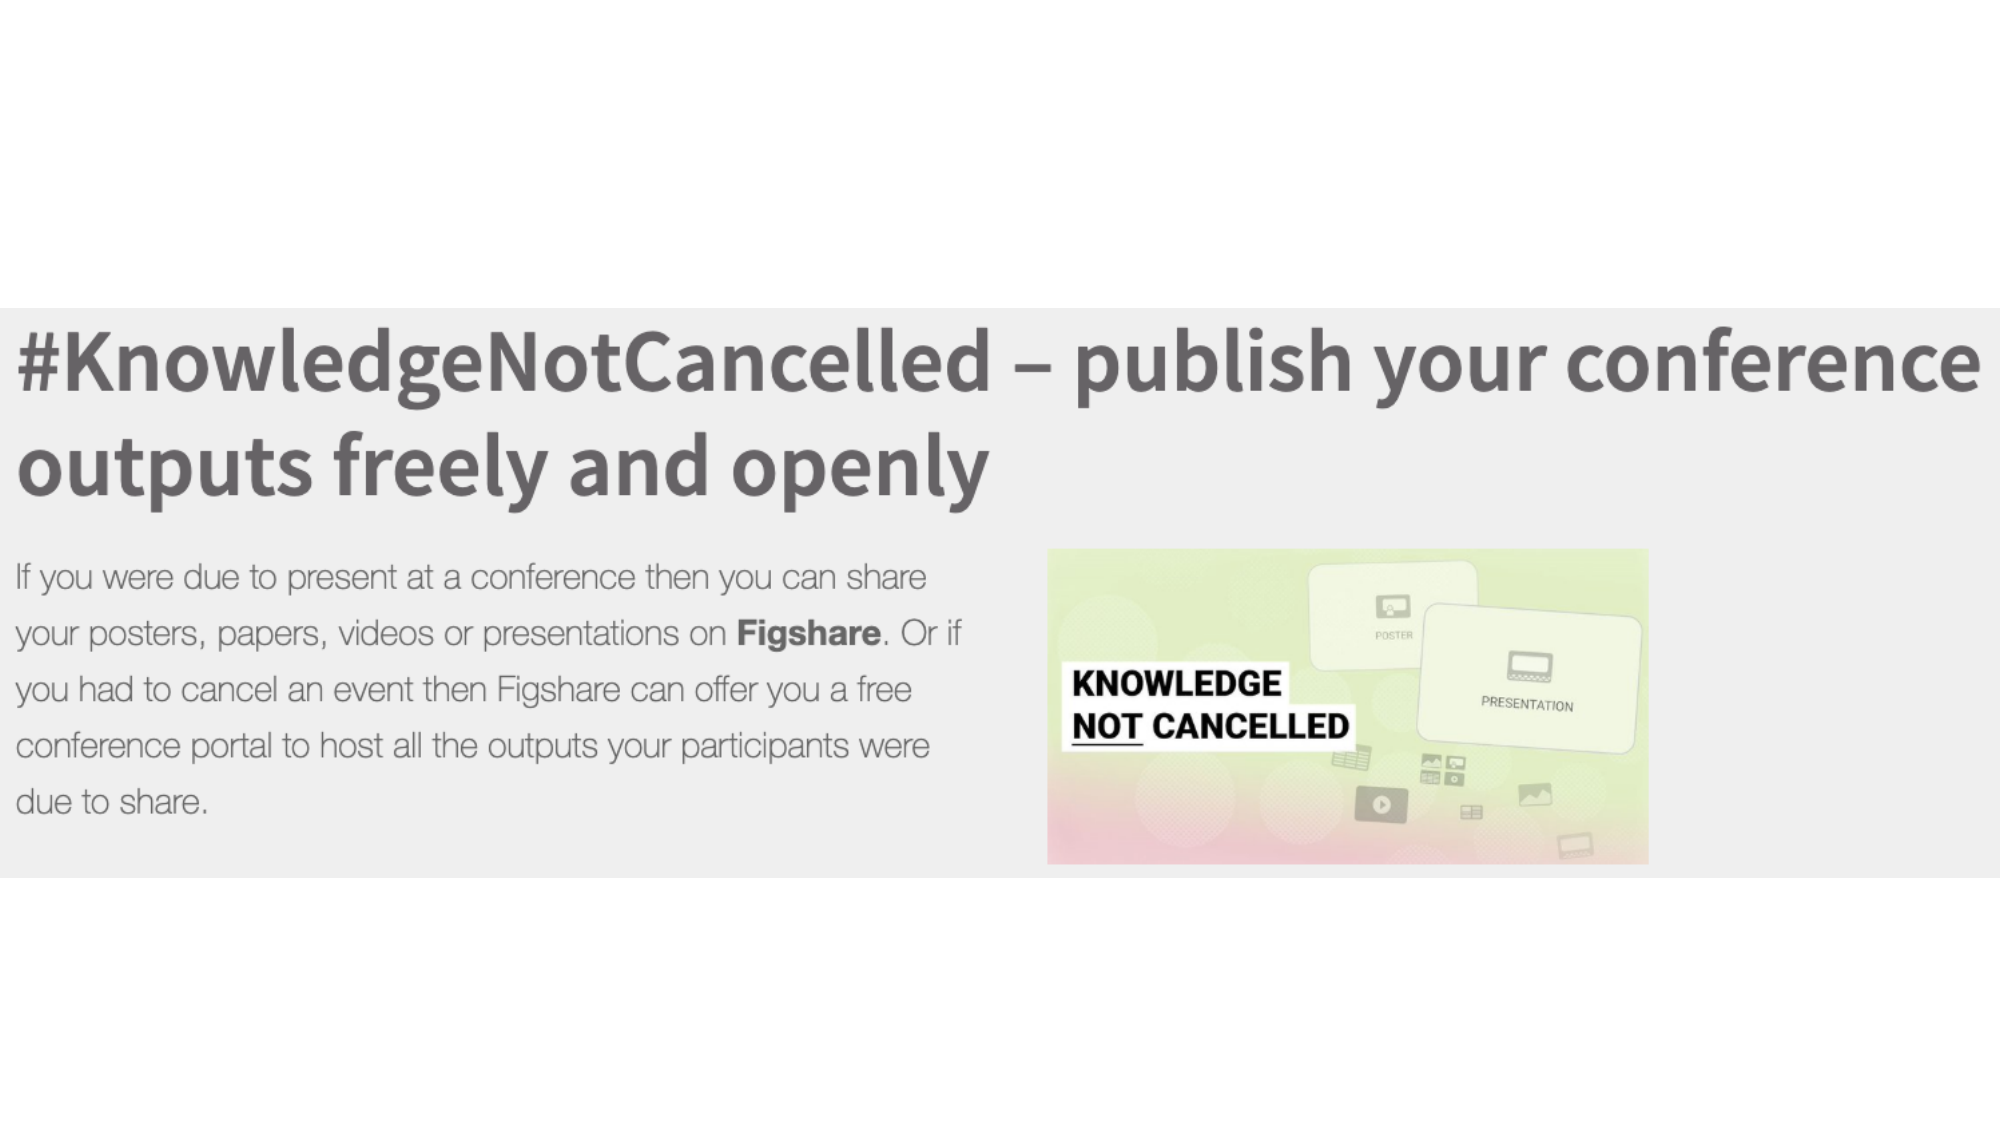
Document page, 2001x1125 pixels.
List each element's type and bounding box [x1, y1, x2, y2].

picture [0, 308, 2000, 879]
